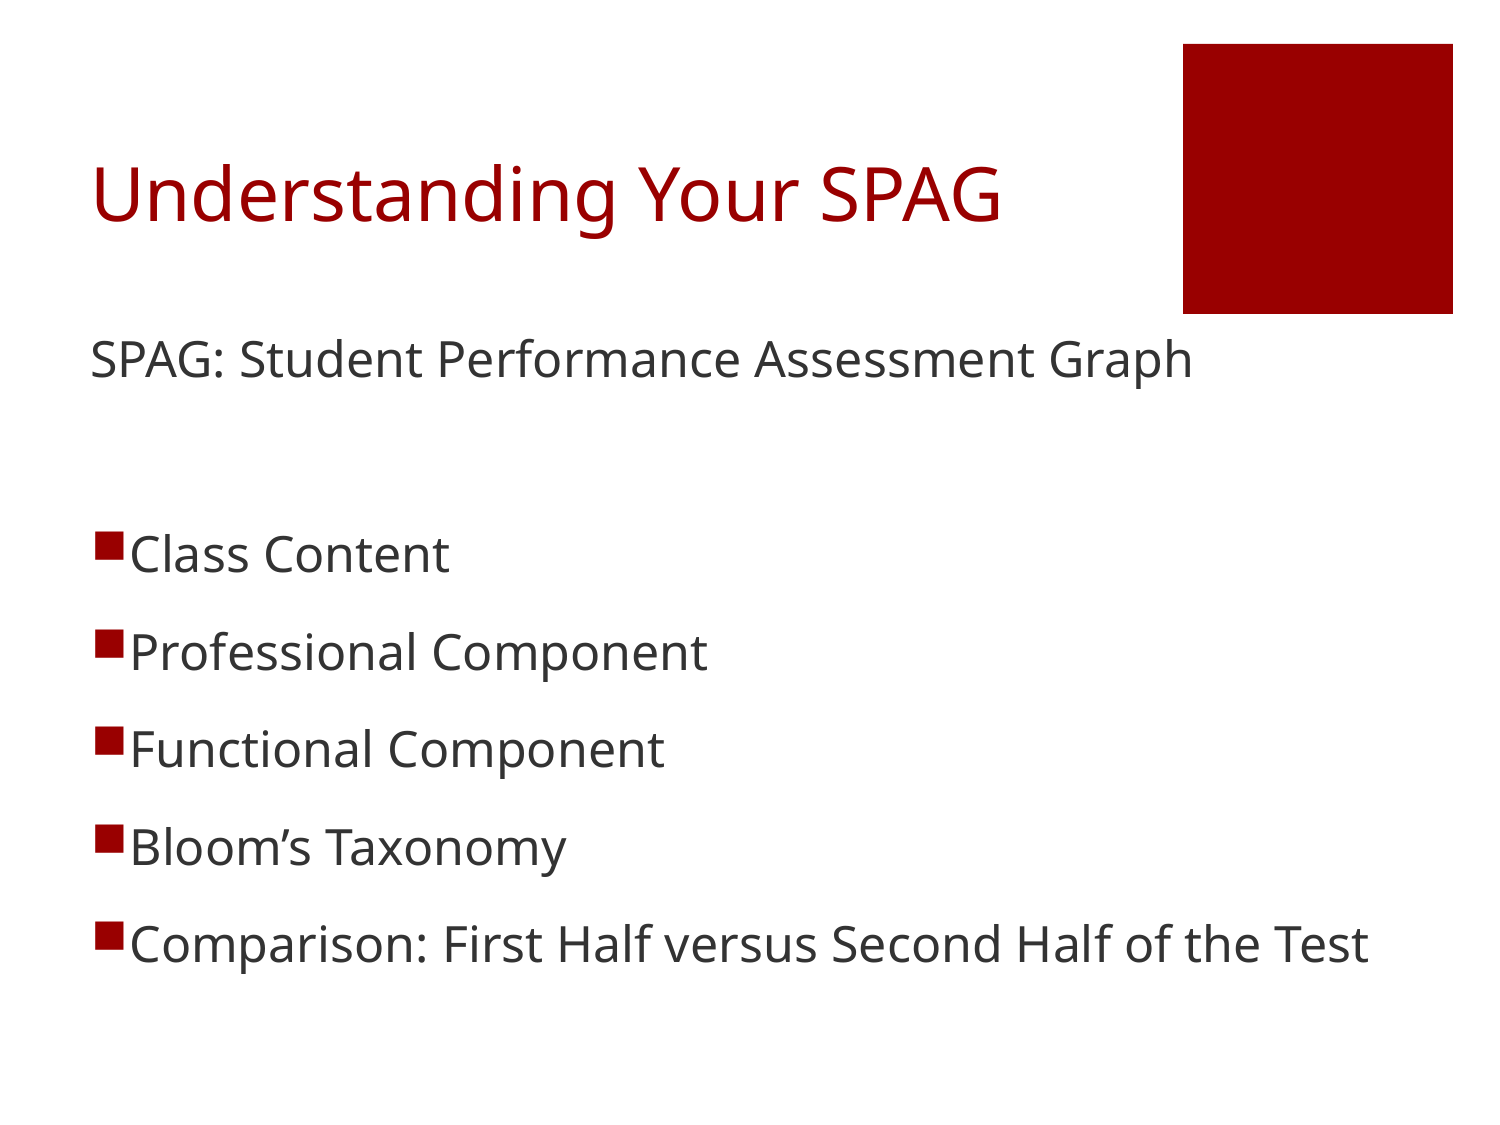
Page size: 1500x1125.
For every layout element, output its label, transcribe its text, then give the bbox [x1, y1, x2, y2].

title Understanding Your SPAG [75, 56, 1143, 244]
list SPAG: Student Performance Assessment Graph Class Content Professional Component Functional Component Bloom’s Taxonomy Comparison: First Half versus Second Half of the Test [75, 320, 1450, 1005]
